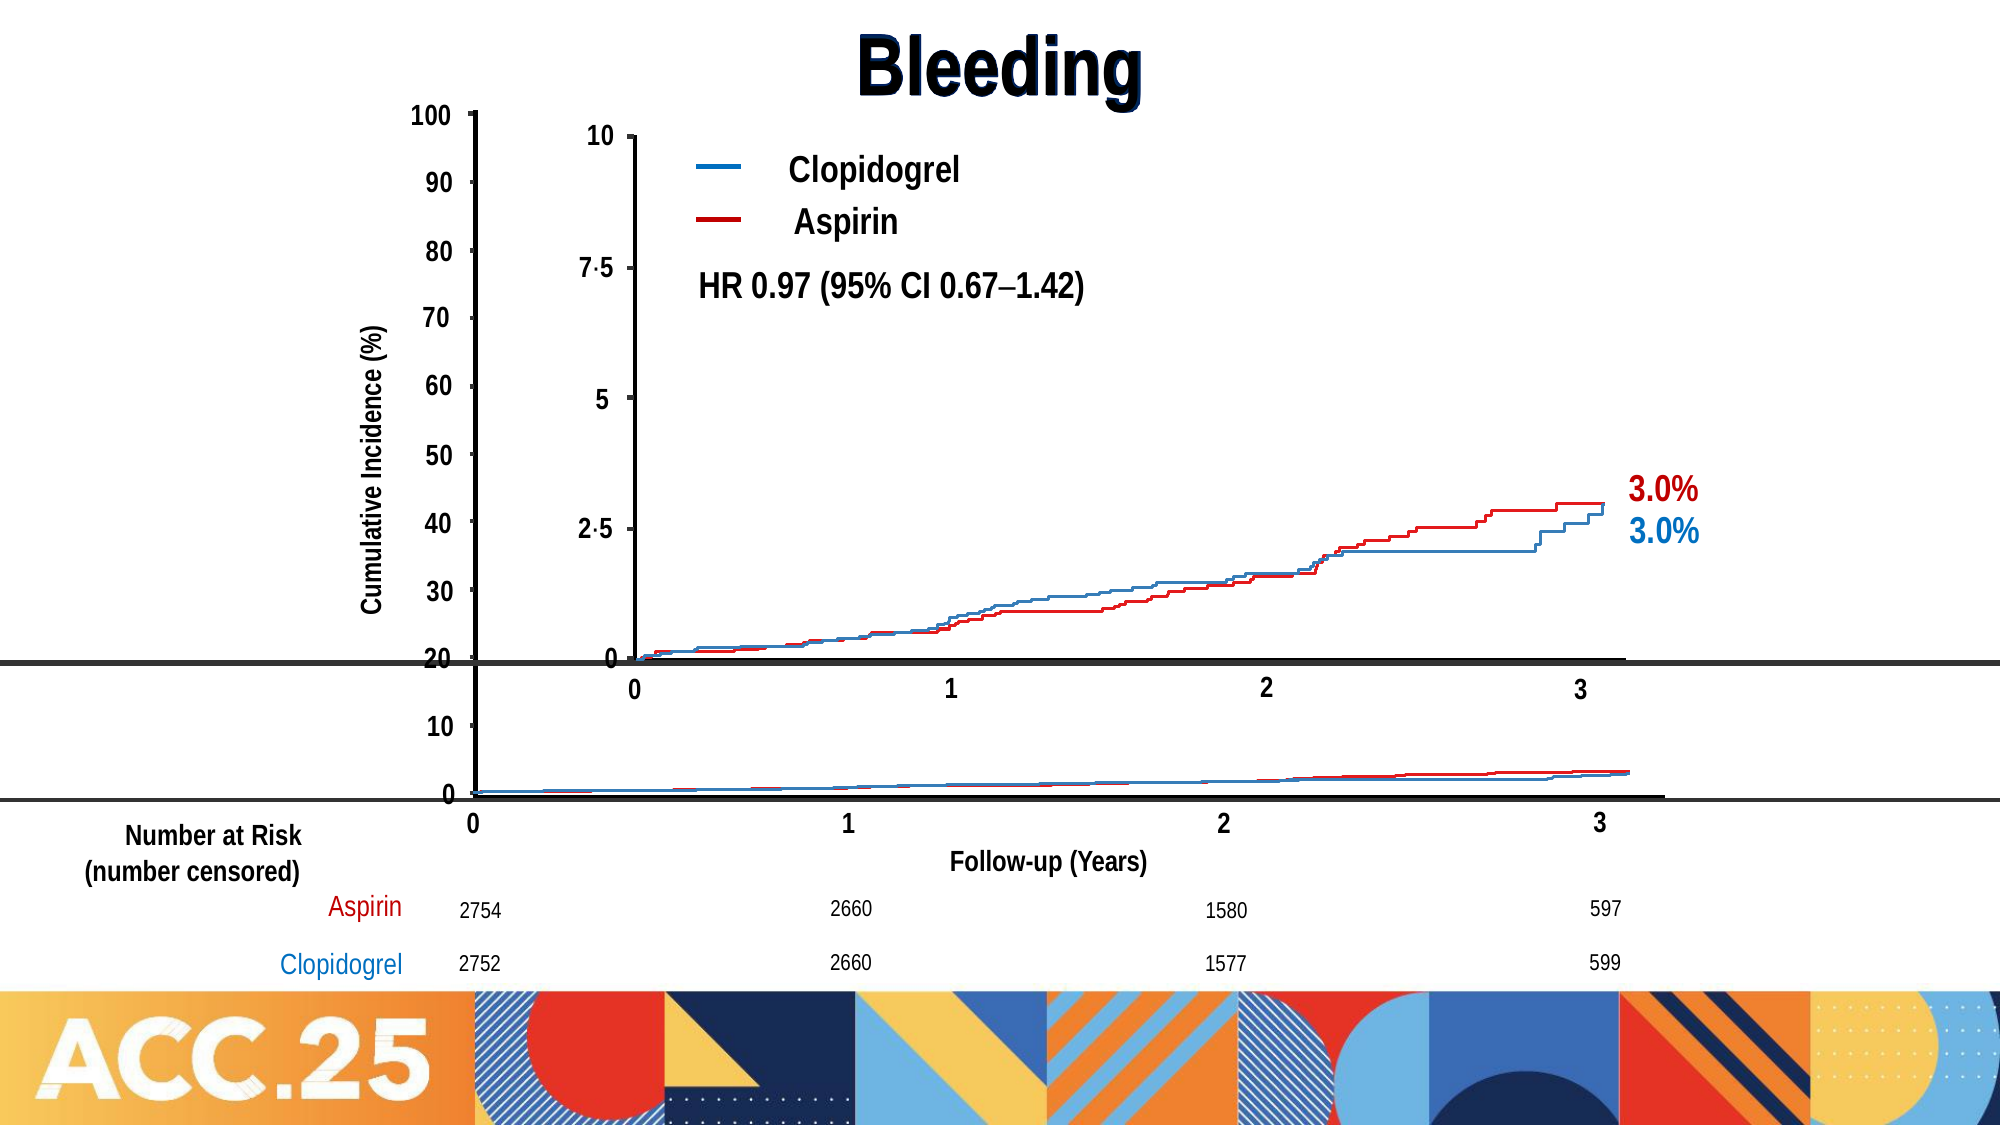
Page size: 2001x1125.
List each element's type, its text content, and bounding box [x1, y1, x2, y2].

table_header Aspirin [275, 886, 430, 937]
text_box [1299, 563, 1318, 574]
text_box Cumulative Incidence (%) [351, 323, 391, 618]
table_cell 2752 [430, 937, 665, 988]
title Bleeding [854, 10, 1148, 201]
table_header 597 [1418, 886, 1626, 937]
text_box [473, 773, 1630, 793]
text_box [635, 504, 1605, 660]
table_cell Clopidogrel [275, 937, 430, 988]
text_box 10 [424, 704, 458, 742]
text_box Clopidogrel Aspirin [784, 135, 962, 242]
text_box 0 0 [440, 778, 483, 839]
text_box 2 [1215, 802, 1234, 840]
table_cell 1577 [1038, 937, 1418, 988]
text_box 30 [424, 569, 457, 608]
text_box 80 [423, 229, 456, 268]
text_box 3 [1572, 668, 1590, 706]
text_box Number at Risk (number censored) [80, 813, 303, 888]
text_box 0 0 [602, 640, 644, 706]
text_box [695, 647, 766, 652]
text_box 90 [423, 160, 456, 199]
text_box [655, 651, 671, 655]
text_box 1 [839, 802, 858, 840]
text_box 2·5 [576, 506, 615, 545]
text_box 3 [1591, 800, 1610, 839]
table_header 2754 [430, 886, 665, 937]
text_box [1227, 503, 1605, 564]
text_box 70 [420, 295, 453, 334]
text_box 60 [423, 363, 456, 401]
table_cell 2660 [665, 937, 1038, 988]
text_box 1 [942, 667, 961, 705]
text_box [912, 574, 1293, 633]
text_box 100 [408, 93, 453, 132]
text_box 40 [422, 501, 455, 539]
text_box Follow-up (Years) [947, 839, 1152, 878]
text_box [1162, 771, 1630, 780]
table_header 1580 [1038, 886, 1418, 937]
text_box HR 0.97 (95% CI 0.67–1.42) [696, 259, 1091, 307]
table_cell 599 [1418, 937, 1626, 988]
text_box 3.0% 3.0% [1626, 465, 1703, 551]
text_box 50 [423, 433, 456, 472]
picture [0, 983, 2000, 1125]
text_box 10 [584, 114, 617, 152]
text_box 5 [593, 377, 612, 415]
text_box 20 [421, 636, 455, 675]
table_header 2660 [665, 886, 1038, 937]
text_box 7·5 [576, 245, 616, 284]
text_box 2 [1257, 665, 1276, 704]
